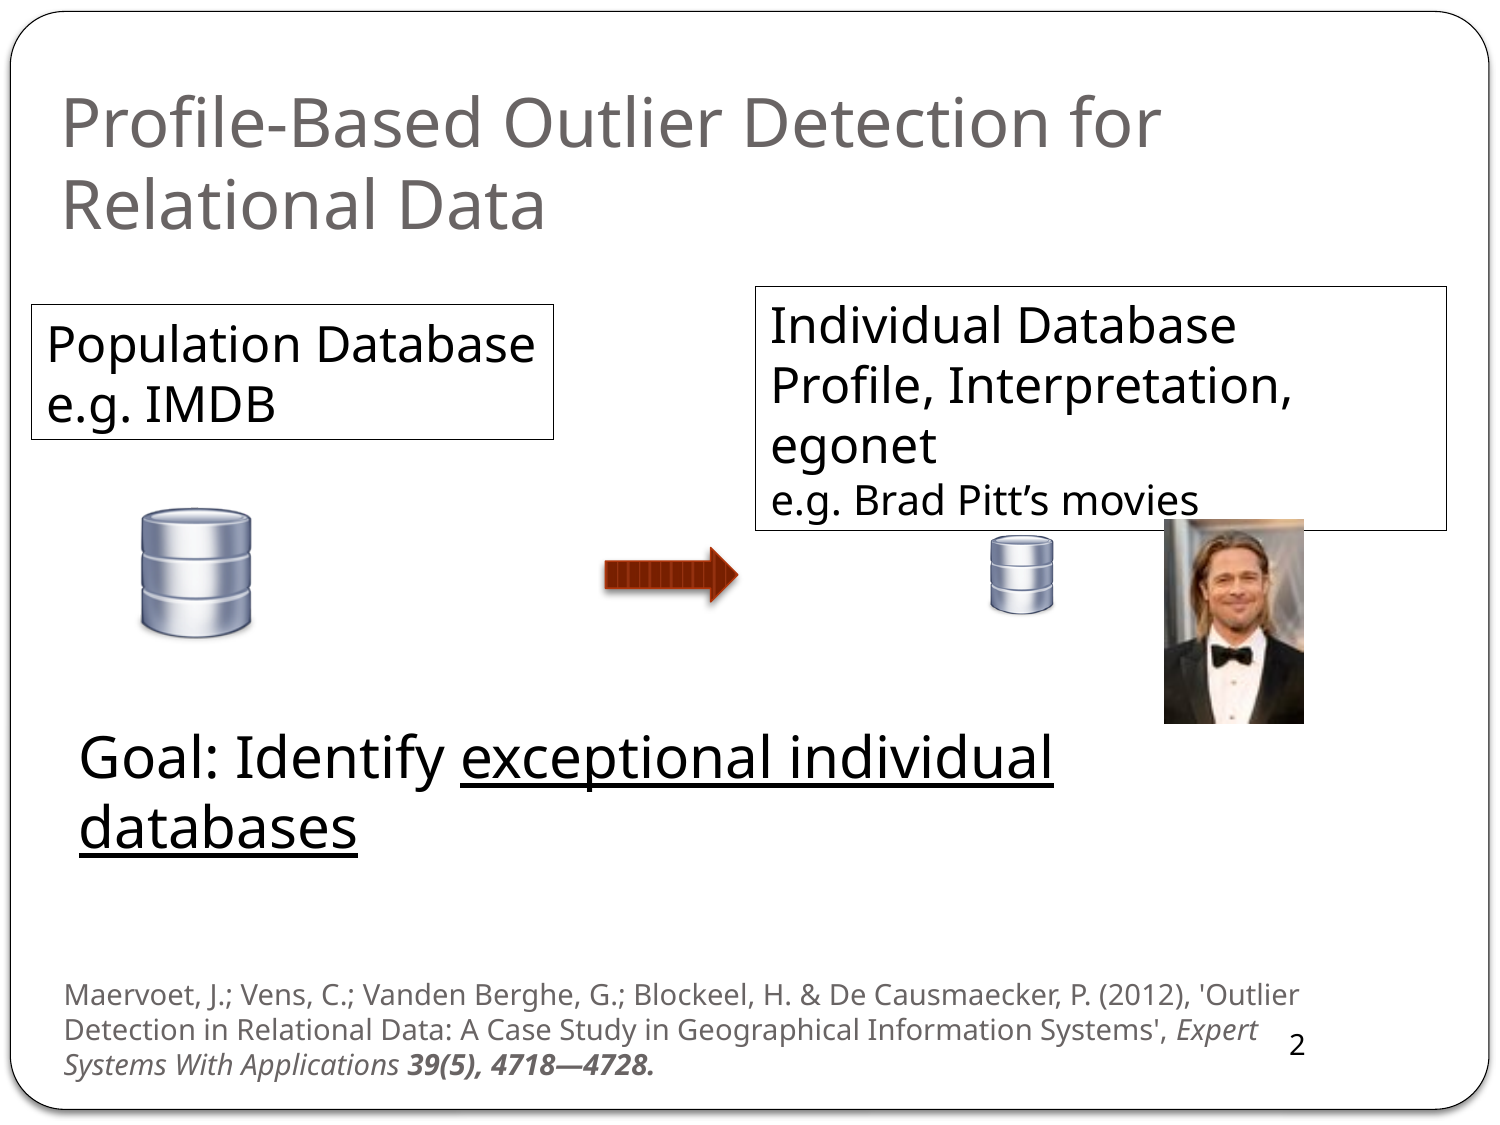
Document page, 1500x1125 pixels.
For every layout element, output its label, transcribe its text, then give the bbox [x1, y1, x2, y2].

footer Maervoet, J.; Vens, C.; Vanden Berghe, G.; Blockeel, H. & De Causmaecker, P. (2012), 'Outlier Detection in Relational Data: A Case Study in Geographical Information Systems', Expert Systems With Applications 39(5), 4718—4728. [48, 970, 1342, 1088]
title Profile-Based Outlier Detection for Relational Data [45, 70, 1396, 259]
text_box Population Database e.g. IMDB [31, 304, 554, 440]
text_box Goal: Identify exceptional individual databases [63, 713, 1147, 868]
text_box Individual Database Profile, Interpretation, egonet e.g. Brad Pitt’s movies [755, 286, 1447, 531]
picture [1163, 519, 1304, 724]
picture [978, 525, 1065, 624]
picture [122, 494, 272, 655]
text_box [604, 546, 739, 603]
